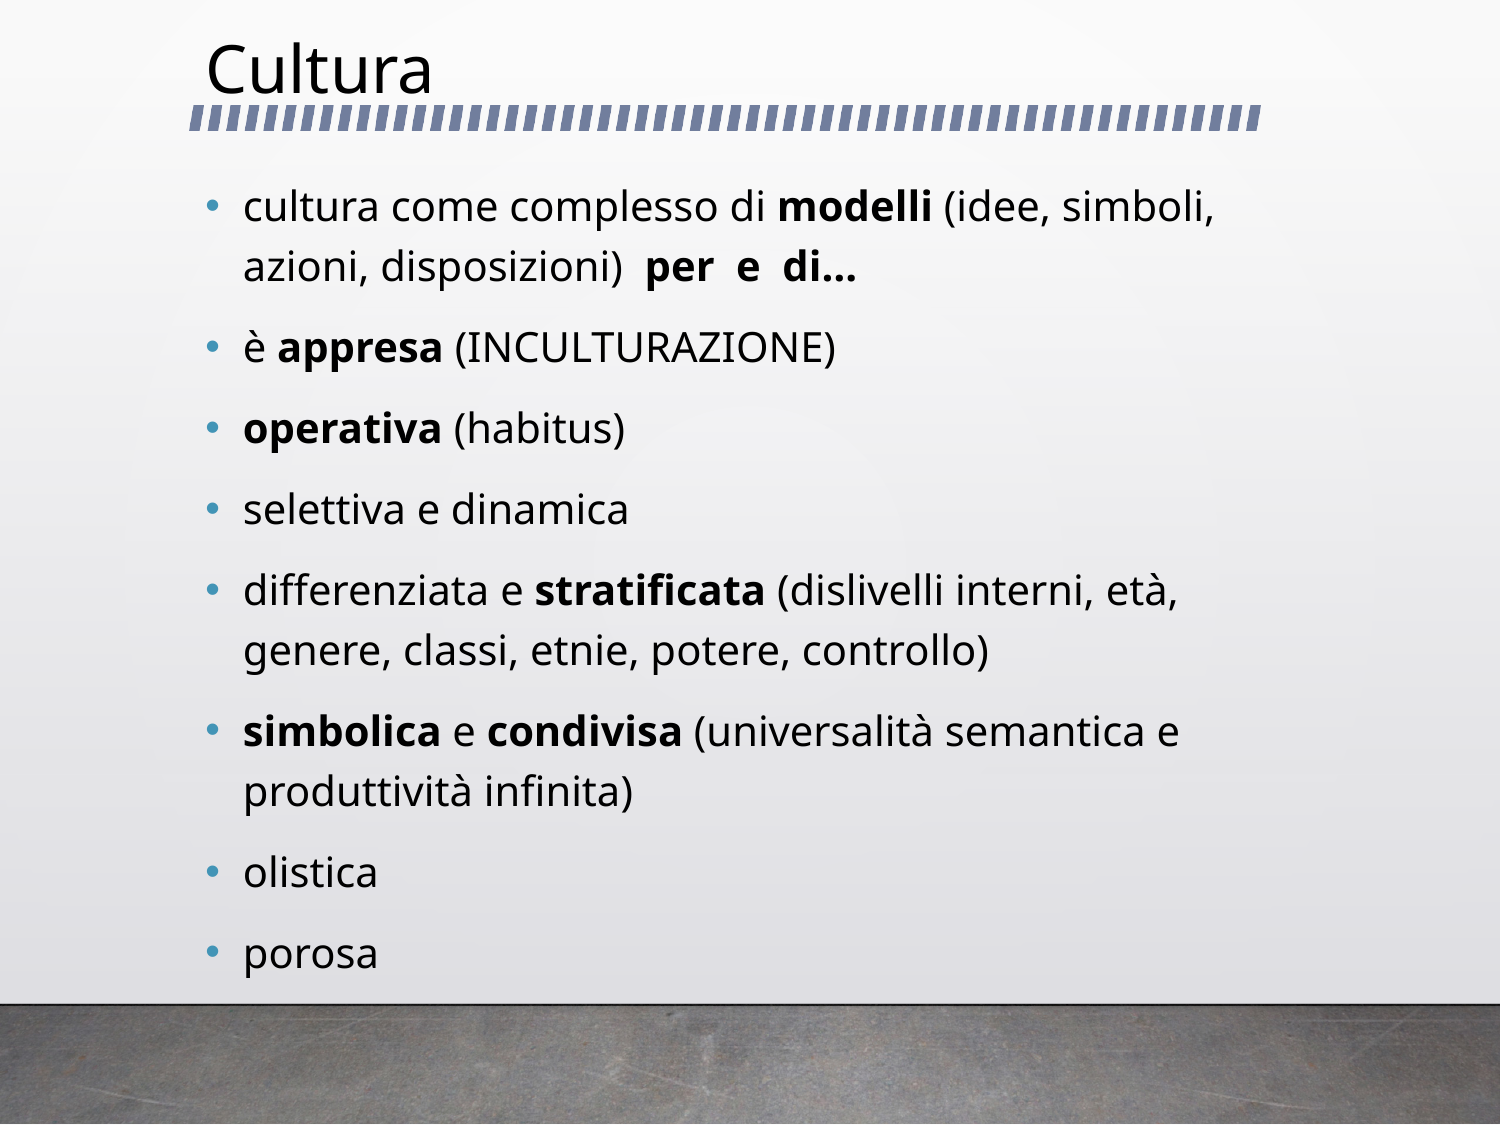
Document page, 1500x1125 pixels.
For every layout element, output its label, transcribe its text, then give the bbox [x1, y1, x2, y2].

list cultura come complesso di modelli (idee, simboli, azioni, disposizioni) per e di… è appresa (INCULTURAZIONE) operativa (habitus) selettiva e dinamica differenziata e stratificata (dislivelli interni, età, genere, classi, etnie, potere, controllo) simbolica e condivisa (universalità semantica e produttività infinita) olistica porosa [190, 162, 1293, 987]
picture [0, 1004, 1500, 1124]
title Cultura [190, 28, 1269, 162]
